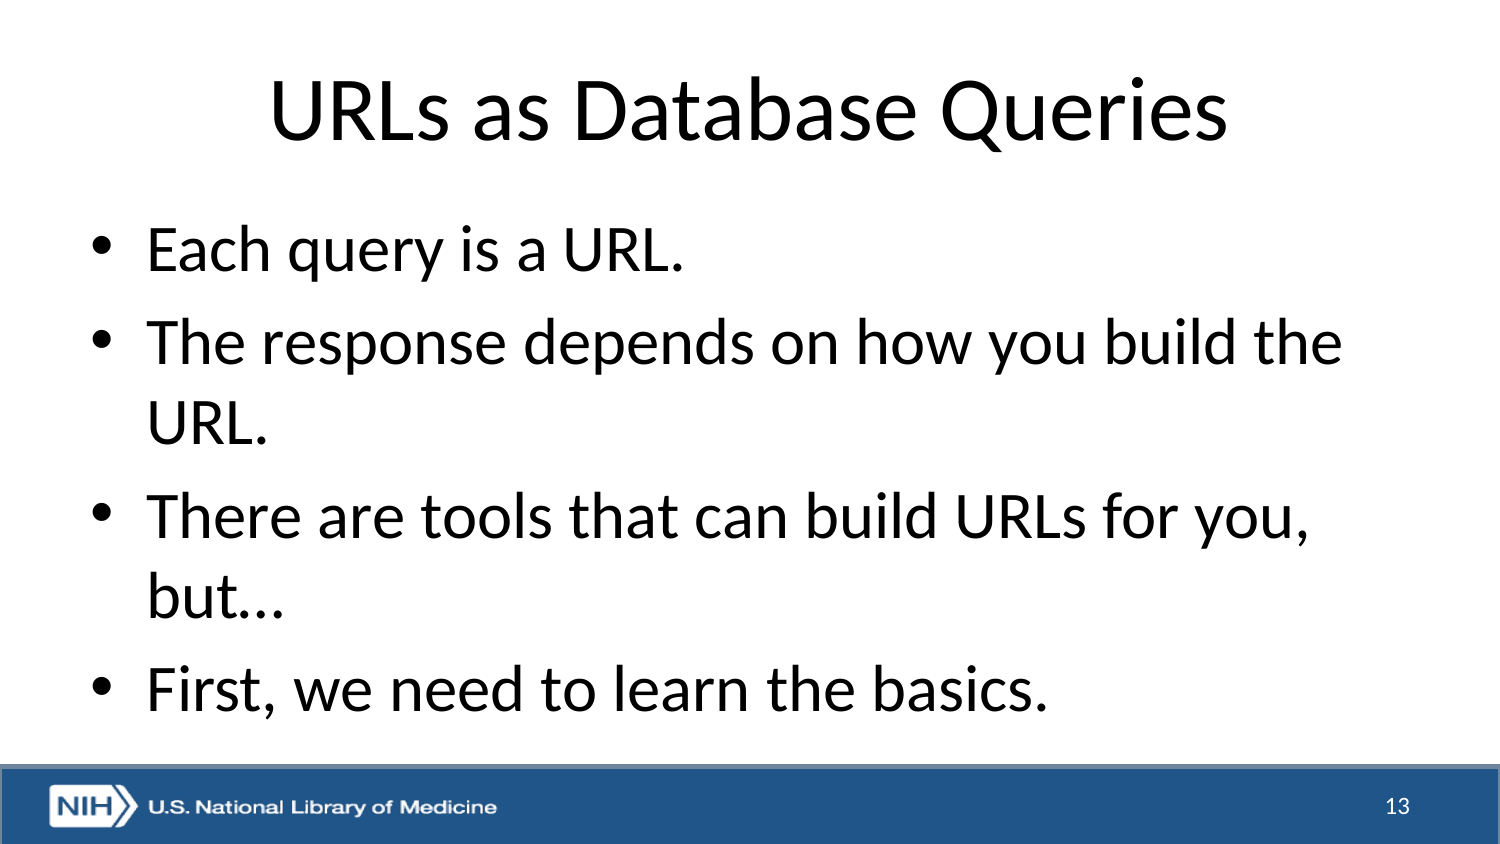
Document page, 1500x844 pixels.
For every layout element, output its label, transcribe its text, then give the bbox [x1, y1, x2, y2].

slide_number 13 [1074, 782, 1425, 827]
title URLs as Database Queries [75, 33, 1425, 175]
picture [12, 766, 504, 844]
list Each query is a URL. The response depends on how you build the URL. There are tools that can build URLs for you, but… First, we need to learn the basics. [75, 196, 1425, 754]
